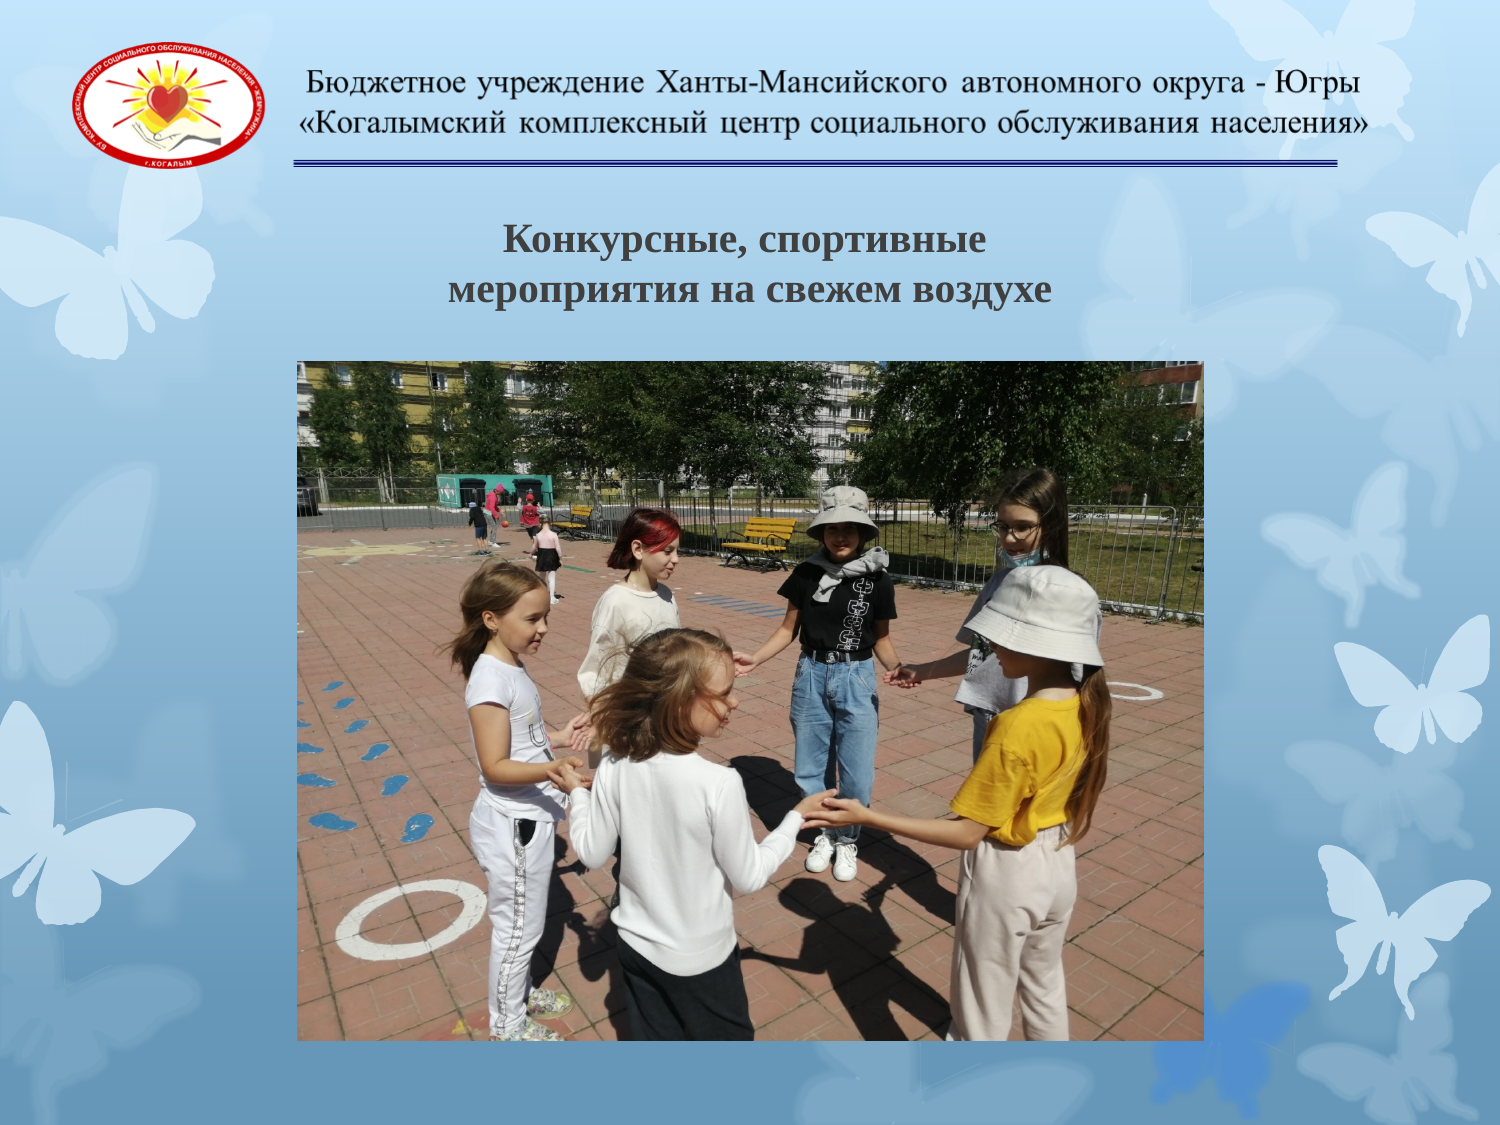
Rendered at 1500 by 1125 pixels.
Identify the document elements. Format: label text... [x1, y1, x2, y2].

title Конкурсные, спортивные мероприятия на свежем воздухе [165, 184, 1335, 337]
picture [297, 361, 1204, 1042]
picture [72, 42, 1428, 169]
